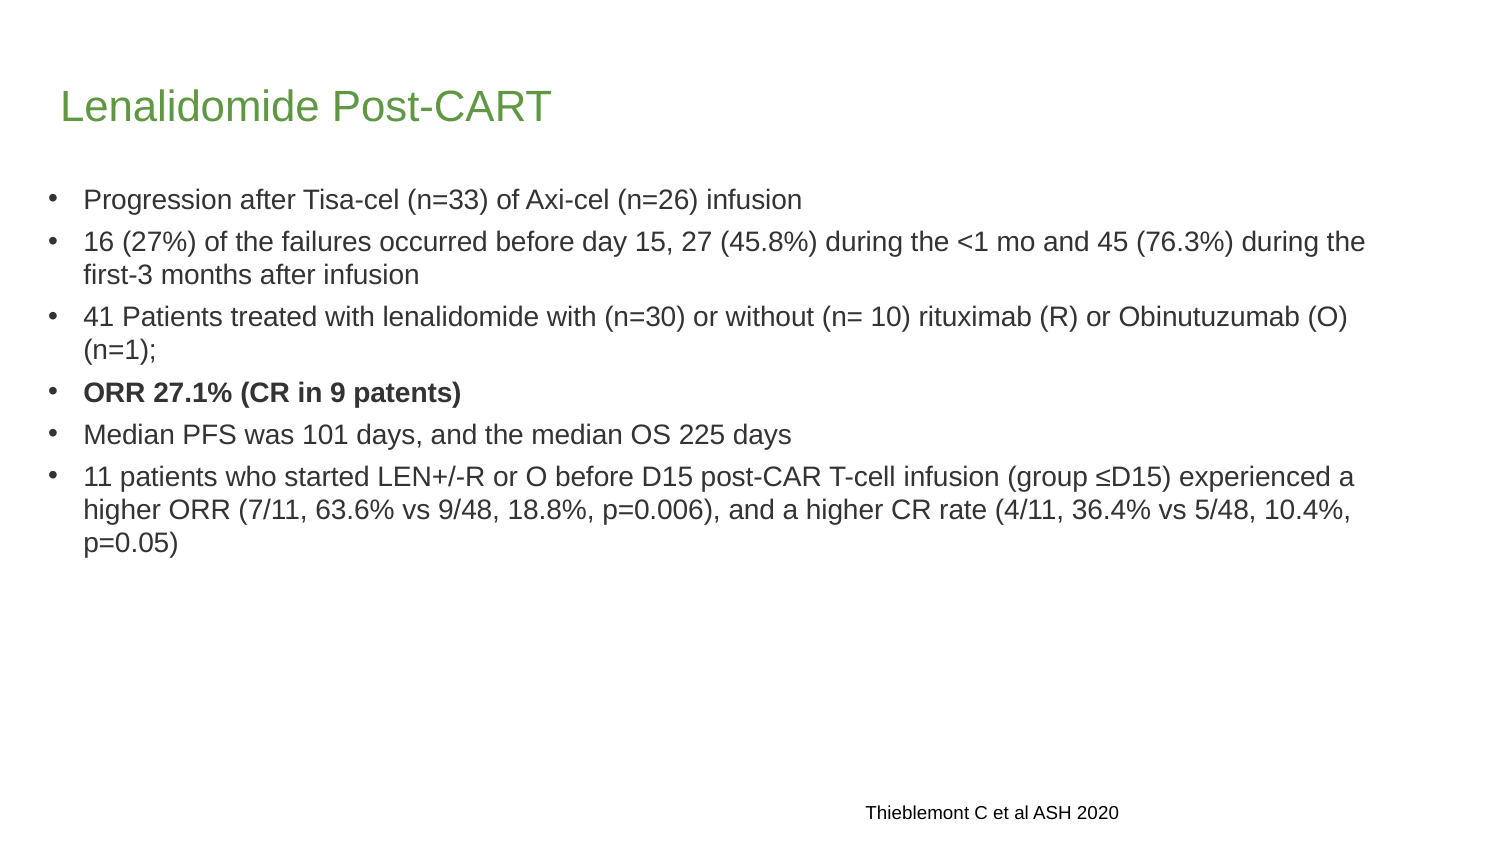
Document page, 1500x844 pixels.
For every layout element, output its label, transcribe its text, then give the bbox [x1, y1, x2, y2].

list Progression after Tisa-cel (n=33) of Axi-cel (n=26) infusion 16 (27%) of the failures occurred before day 15, 27 (45.8%) during the <1 mo and 45 (76.3%) during the first-3 months after infusion 41 Patients treated with lenalidomide with (n=30) or without (n= 10) rituximab (R) or Obinutuzumab (O) (n=1); ORR 27.1% (CR in 9 patents) Median PFS was 101 days, and the median OS 225 days 11 patients who started LEN+/-R or O before D15 post-CAR T-cell infusion (group ≤D15) experienced a higher ORR (7/11, 63.6% vs 9/48, 18.8%, p=0.006), and a higher CR rate (4/11, 36.4% vs 5/48, 10.4%, p=0.05) [48, 182, 1370, 801]
text_box Thieblemont C et al ASH 2020 [865, 800, 1422, 824]
title Lenalidomide Post-CART [60, 42, 1441, 169]
